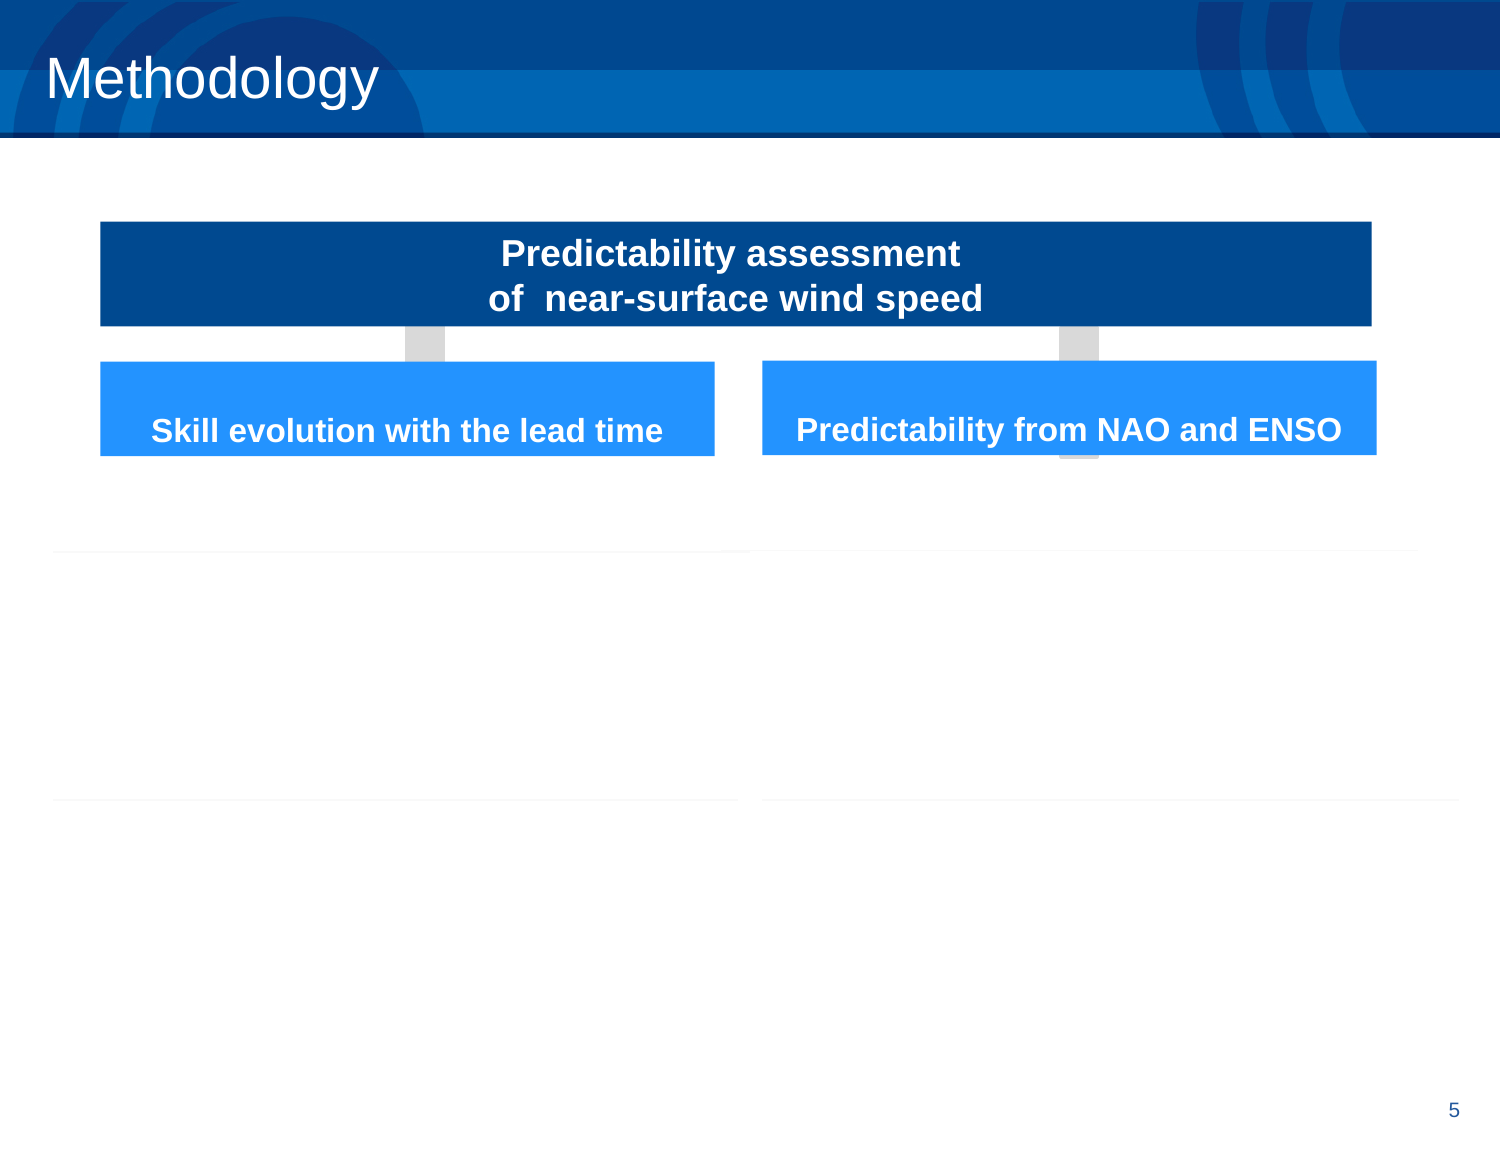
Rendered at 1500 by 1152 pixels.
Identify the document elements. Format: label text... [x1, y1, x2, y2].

text_box [1059, 328, 1099, 358]
text_box Predictability assessment of near-surface wind speed [98, 220, 1374, 328]
text_box Predictability from NAO and ENSO [760, 358, 1379, 457]
picture [0, 0, 1500, 138]
text_box Skill evolution with the lead time [98, 360, 717, 458]
text_box Methodology [30, 32, 1495, 118]
text_box [405, 328, 445, 360]
